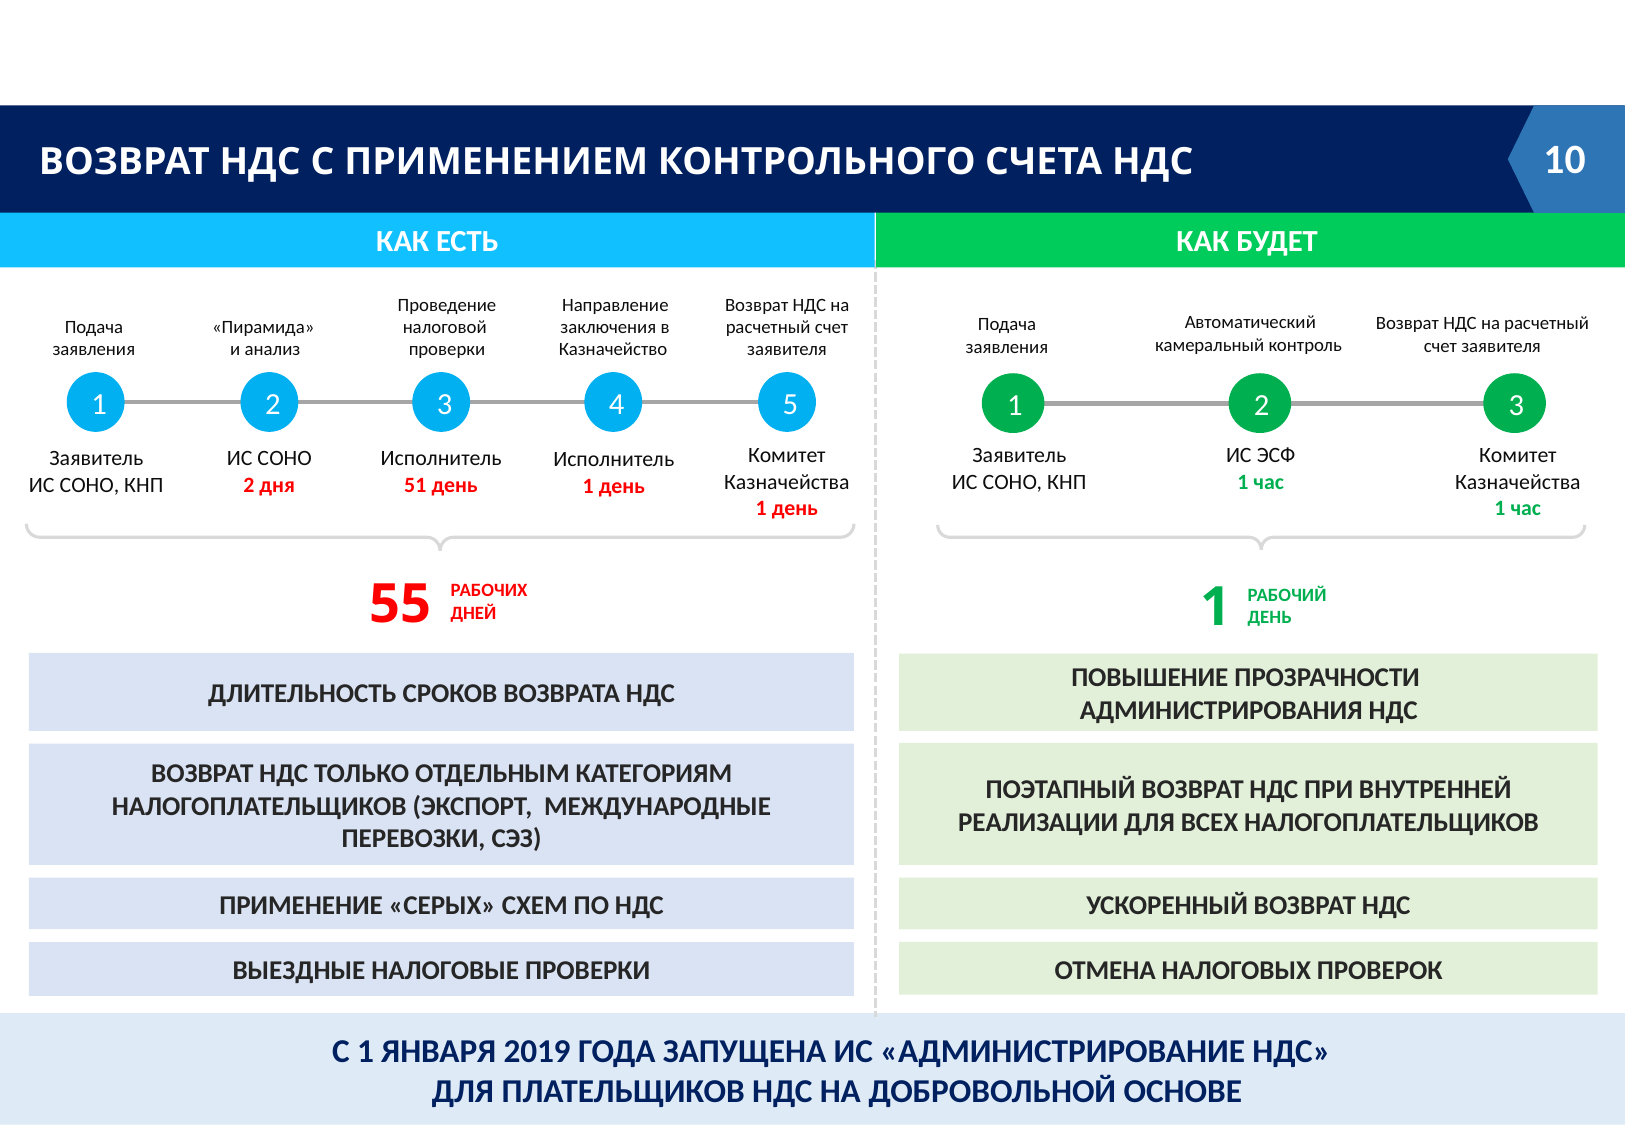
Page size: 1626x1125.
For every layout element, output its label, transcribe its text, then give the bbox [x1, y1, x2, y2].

text_box ОТМЕНА НАЛОГОВЫХ ПРОВЕРОК [898, 941, 1599, 996]
text_box Комитет Казначейства 1 день [706, 432, 868, 529]
text_box 2 [1227, 372, 1293, 403]
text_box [349, 559, 549, 642]
text_box КАК ЕСТЬ [0, 214, 875, 268]
text_box [25, 523, 854, 551]
text_box Возврат НДС на расчетный счет заявителя [705, 284, 869, 368]
text_box УСКОРЕННЫЙ ВОЗВРАТ НДС [898, 877, 1599, 930]
text_box 1 [65, 371, 126, 433]
text_box Автоматический камеральный контроль [1146, 302, 1355, 364]
text_box ВОЗВРАТ НДС ТОЛЬКО ОТДЕЛЬНЫМ КАТЕГОРИЯМ НАЛОГОПЛАТЕЛЬЩИКОВ (ЭКСПОРТ, МЕЖДУНАРОДНЫЕ ПЕРЕВОЗКИ, СЭЗ) [28, 743, 855, 866]
text_box 2 [1227, 404, 1293, 435]
text_box ПОВЫШЕНИЕ ПРОЗРАЧНОСТИ АДМИНИСТРИРОВАНИЯ НДС [898, 653, 1599, 732]
text_box ВЫЕЗДНЫЕ НАЛОГОВЫЕ ПРОВЕРКИ [28, 941, 855, 997]
text_box 1 [980, 372, 1046, 435]
text_box «Пирамида» и анализ [178, 306, 353, 368]
text_box ДЛИТЕЛЬНОСТЬ СРОКОВ ВОЗВРАТА НДС [28, 652, 855, 732]
text_box С 1 ЯНВАРЯ 2019 ГОДА ЗАПУЩЕНА ИС «АДМИНИСТРИРОВАНИЕ НДС» ДЛЯ ПЛАТЕЛЬЩИКОВ НДС НА ДОБРОВОЛЬНОЙ ОСНОВЕ [0, 1012, 1625, 1125]
text_box Подача заявления [937, 303, 1077, 365]
text_box 2 [239, 403, 300, 433]
text_box 5 [757, 371, 818, 432]
text_box Заявитель ИС СОНО, КНП [897, 432, 1139, 502]
text_box Направление заключения в Казначейство [514, 284, 705, 368]
text_box 3 [411, 371, 472, 401]
text_box ИС ЭСФ 1 час [1139, 432, 1382, 502]
text_box Проведение налоговой проверки [364, 284, 514, 368]
text_box 2 [239, 371, 300, 401]
text_box [1520, 104, 1625, 214]
text_box ИС СОНО 2 дня [122, 435, 417, 505]
text_box Комитет Казначейства 1 час [1425, 432, 1611, 529]
text_box Исполнитель 51 день [417, 435, 542, 505]
text_box Заявитель ИС СОНО, КНП [9, 435, 122, 505]
text_box Возврат НДС на расчетный счет заявителя [1367, 303, 1598, 365]
text_box [937, 524, 1586, 550]
text_box ПРИМЕНЕНИЕ «СЕРЫХ» СХЕМ ПО НДС [28, 877, 855, 930]
text_box [1506, 148, 1512, 171]
text_box КАК БУДЕТ [875, 214, 1625, 268]
text_box [0, 104, 1533, 214]
text_box ВОЗВРАТ НДС С ПРИМЕНЕНИЕМ КОНТРОЛЬНОГО СЧЕТА НДС [26, 130, 1489, 188]
text_box 10 [1512, 127, 1601, 188]
text_box Подача заявления [24, 306, 164, 368]
text_box 3 [411, 403, 472, 433]
text_box 4 [583, 371, 644, 401]
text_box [1182, 563, 1348, 646]
text_box Исполнитель 1 день [513, 436, 706, 506]
text_box 3 [1482, 372, 1547, 435]
text_box 4 [583, 403, 644, 433]
text_box ПОЭТАПНЫЙ ВОЗВРАТ НДС ПРИ ВНУТРЕННЕЙ РЕАЛИЗАЦИИ ДЛЯ ВСЕХ НАЛОГОПЛАТЕЛЬЩИКОВ [898, 742, 1599, 866]
